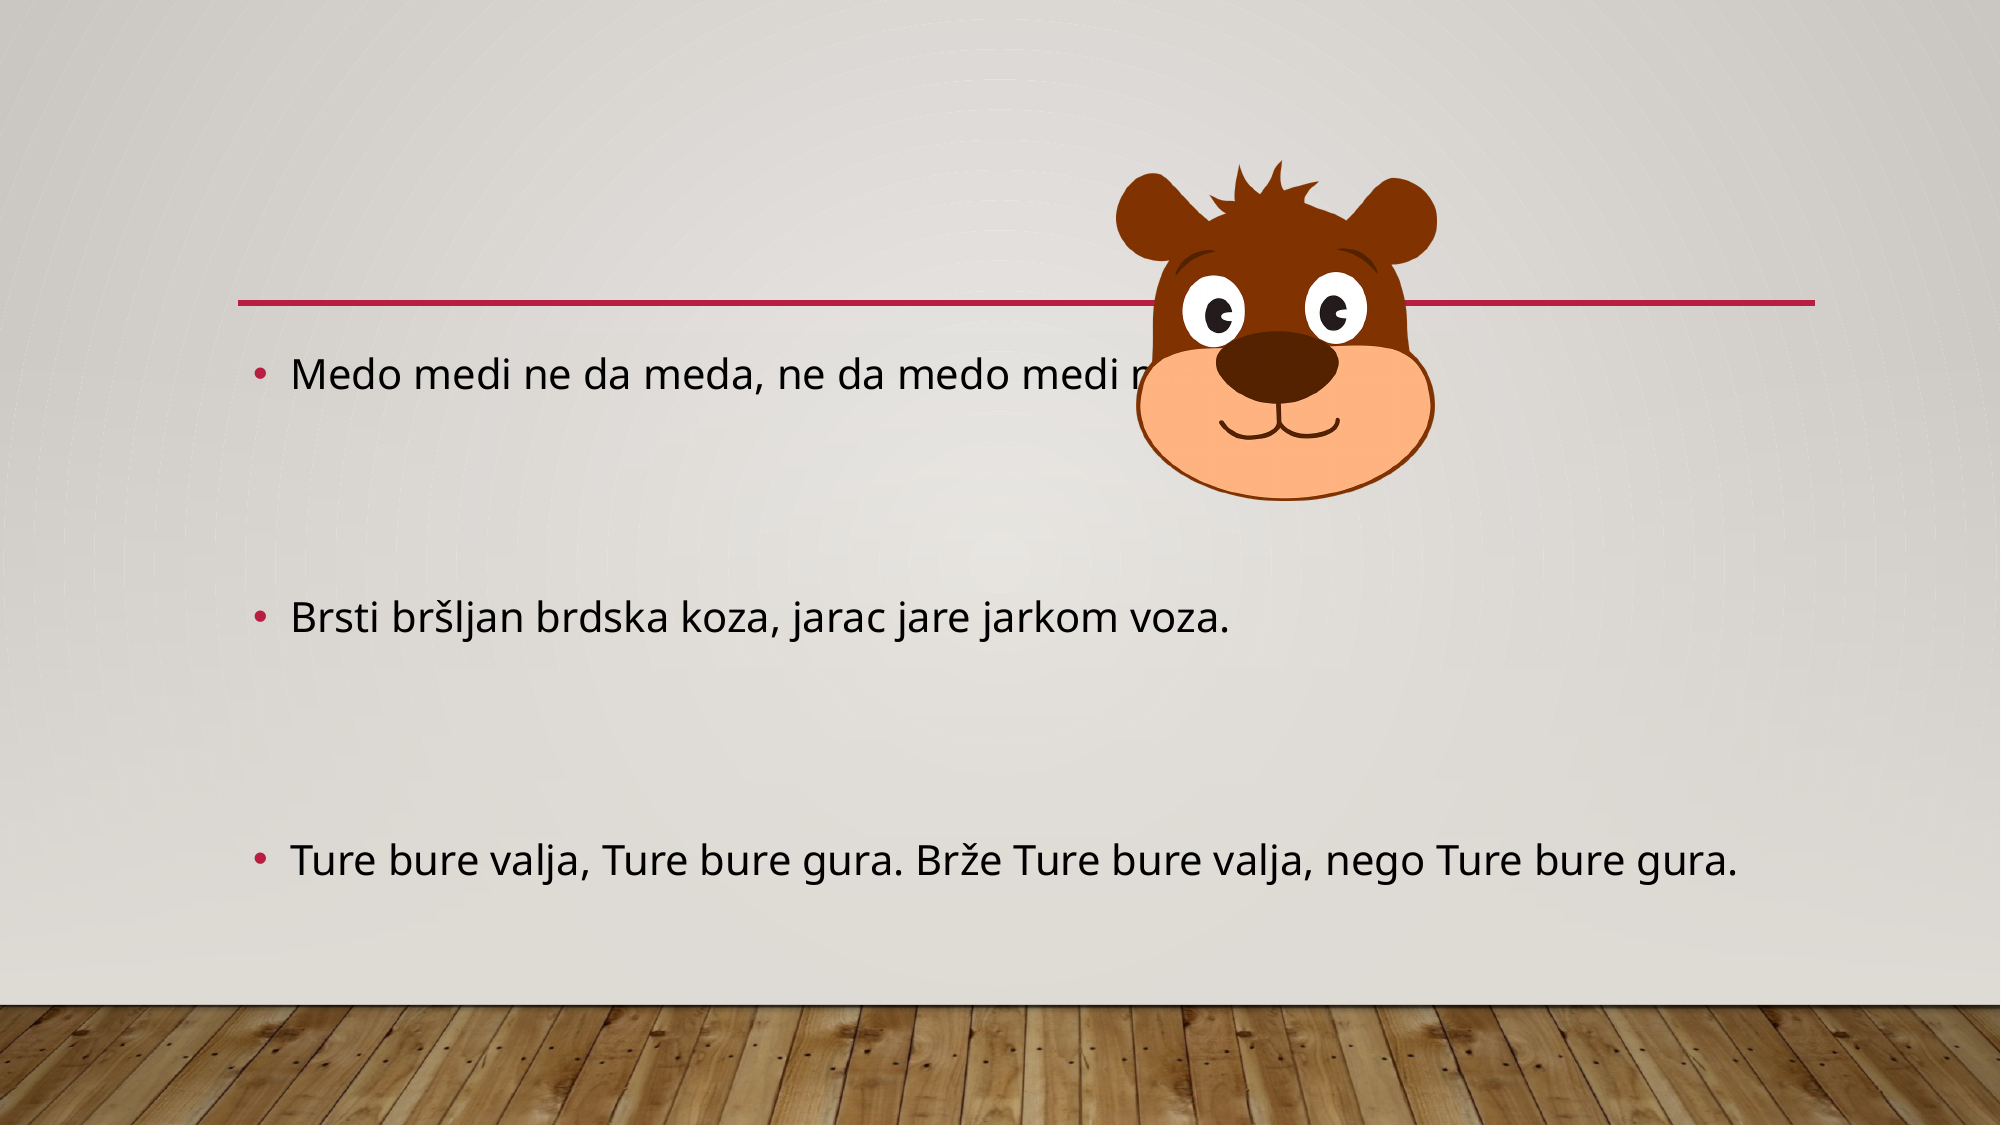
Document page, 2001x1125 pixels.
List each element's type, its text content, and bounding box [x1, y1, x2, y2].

list Medo medi ne da meda, ne da medo medi meda. Brsti bršljan brdska koza, jarac jare jarkom voza. Ture bure valja, Ture bure gura. Brže Ture bure valja, nego Ture bure gura. [238, 330, 1814, 897]
picture [0, 1005, 2000, 1125]
picture [1116, 160, 1438, 502]
